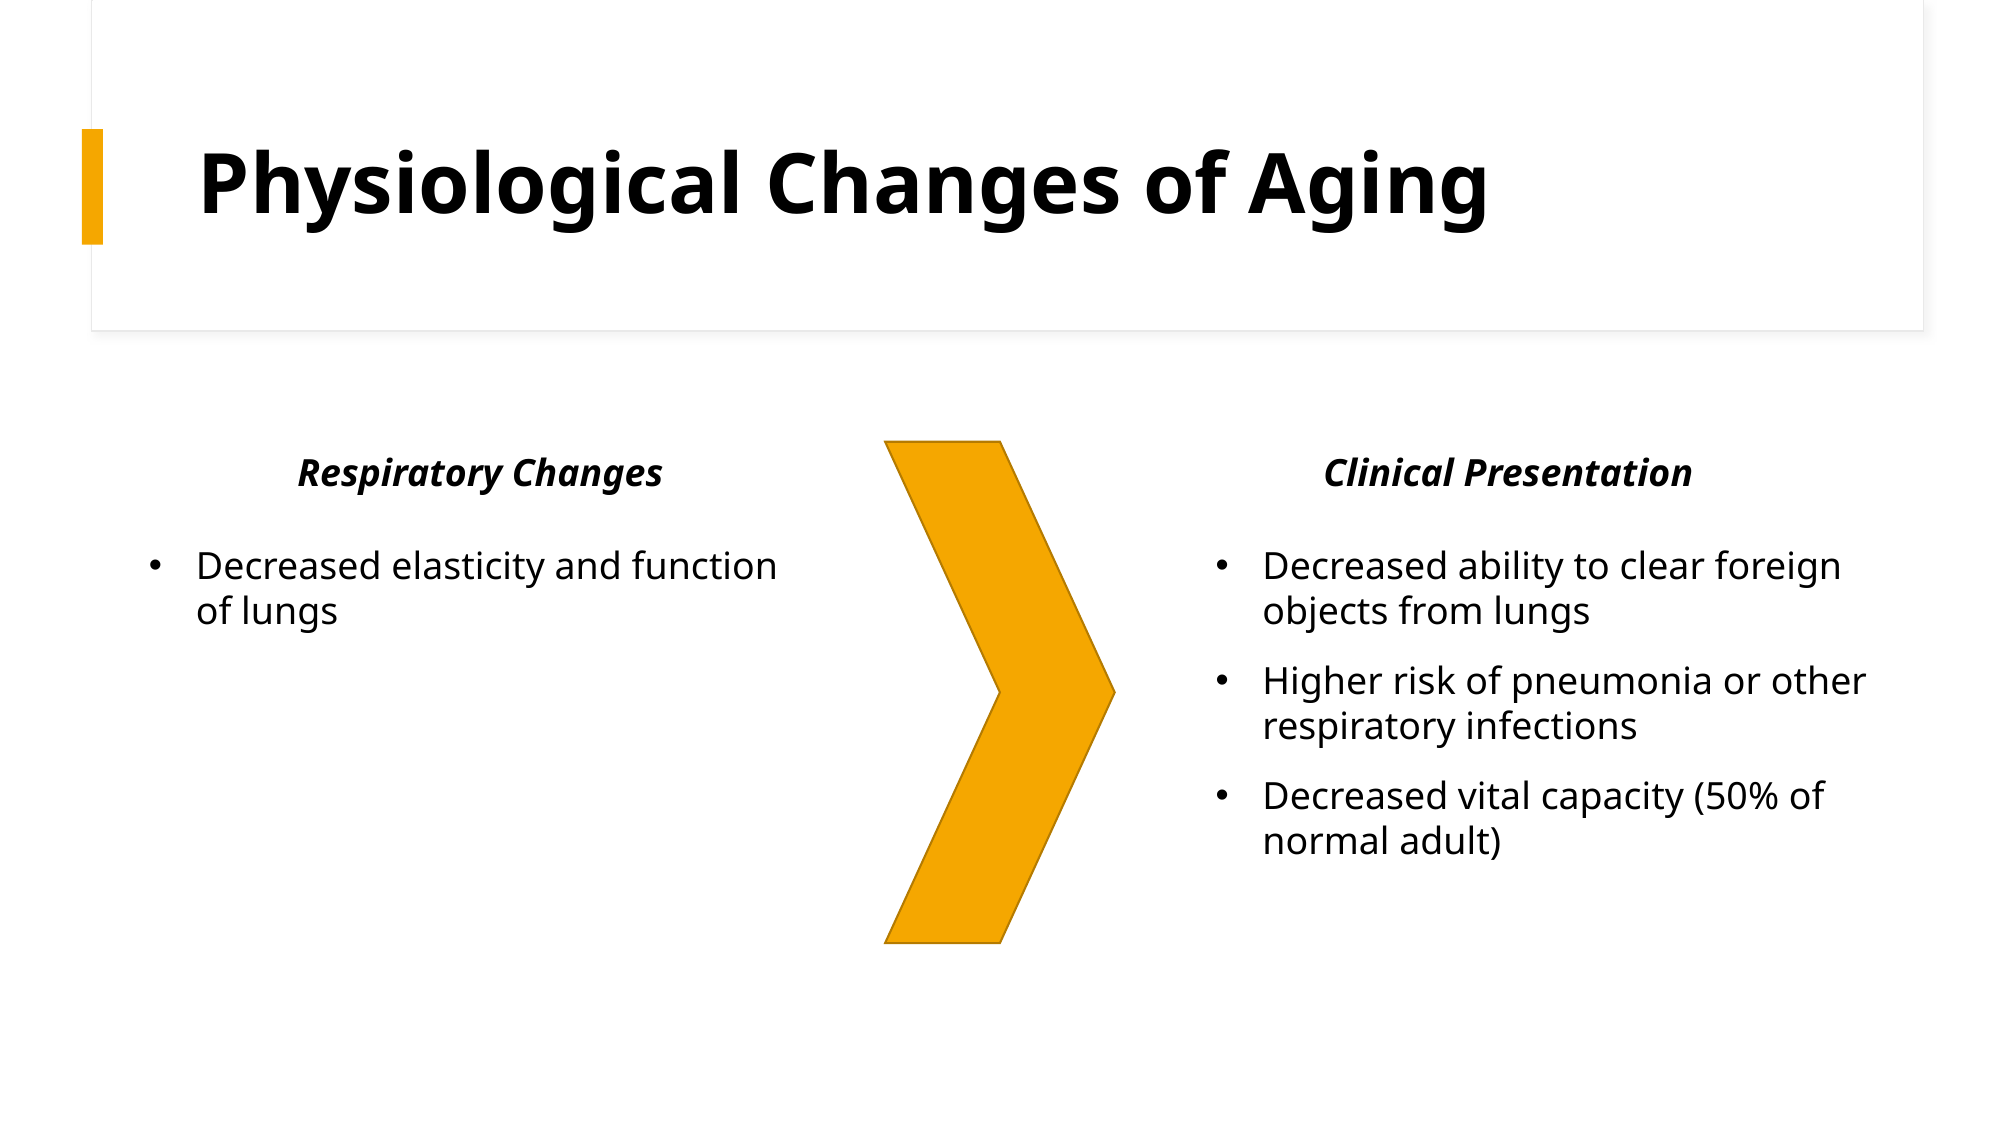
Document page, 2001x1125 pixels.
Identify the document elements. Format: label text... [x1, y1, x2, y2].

text_box Decreased elasticity and function of lungs [134, 534, 834, 665]
title Physiological Changes of Aging [183, 90, 1851, 284]
text_box Respiratory Changes [138, 441, 823, 502]
text_box Decreased ability to clear foreign objects from lungs Higher risk of pneumonia or other respiratory infections Decreased vital capacity (50% of normal adult) [1200, 534, 1901, 870]
text_box Clinical Presentation [1166, 441, 1851, 502]
text_box [883, 440, 1116, 945]
